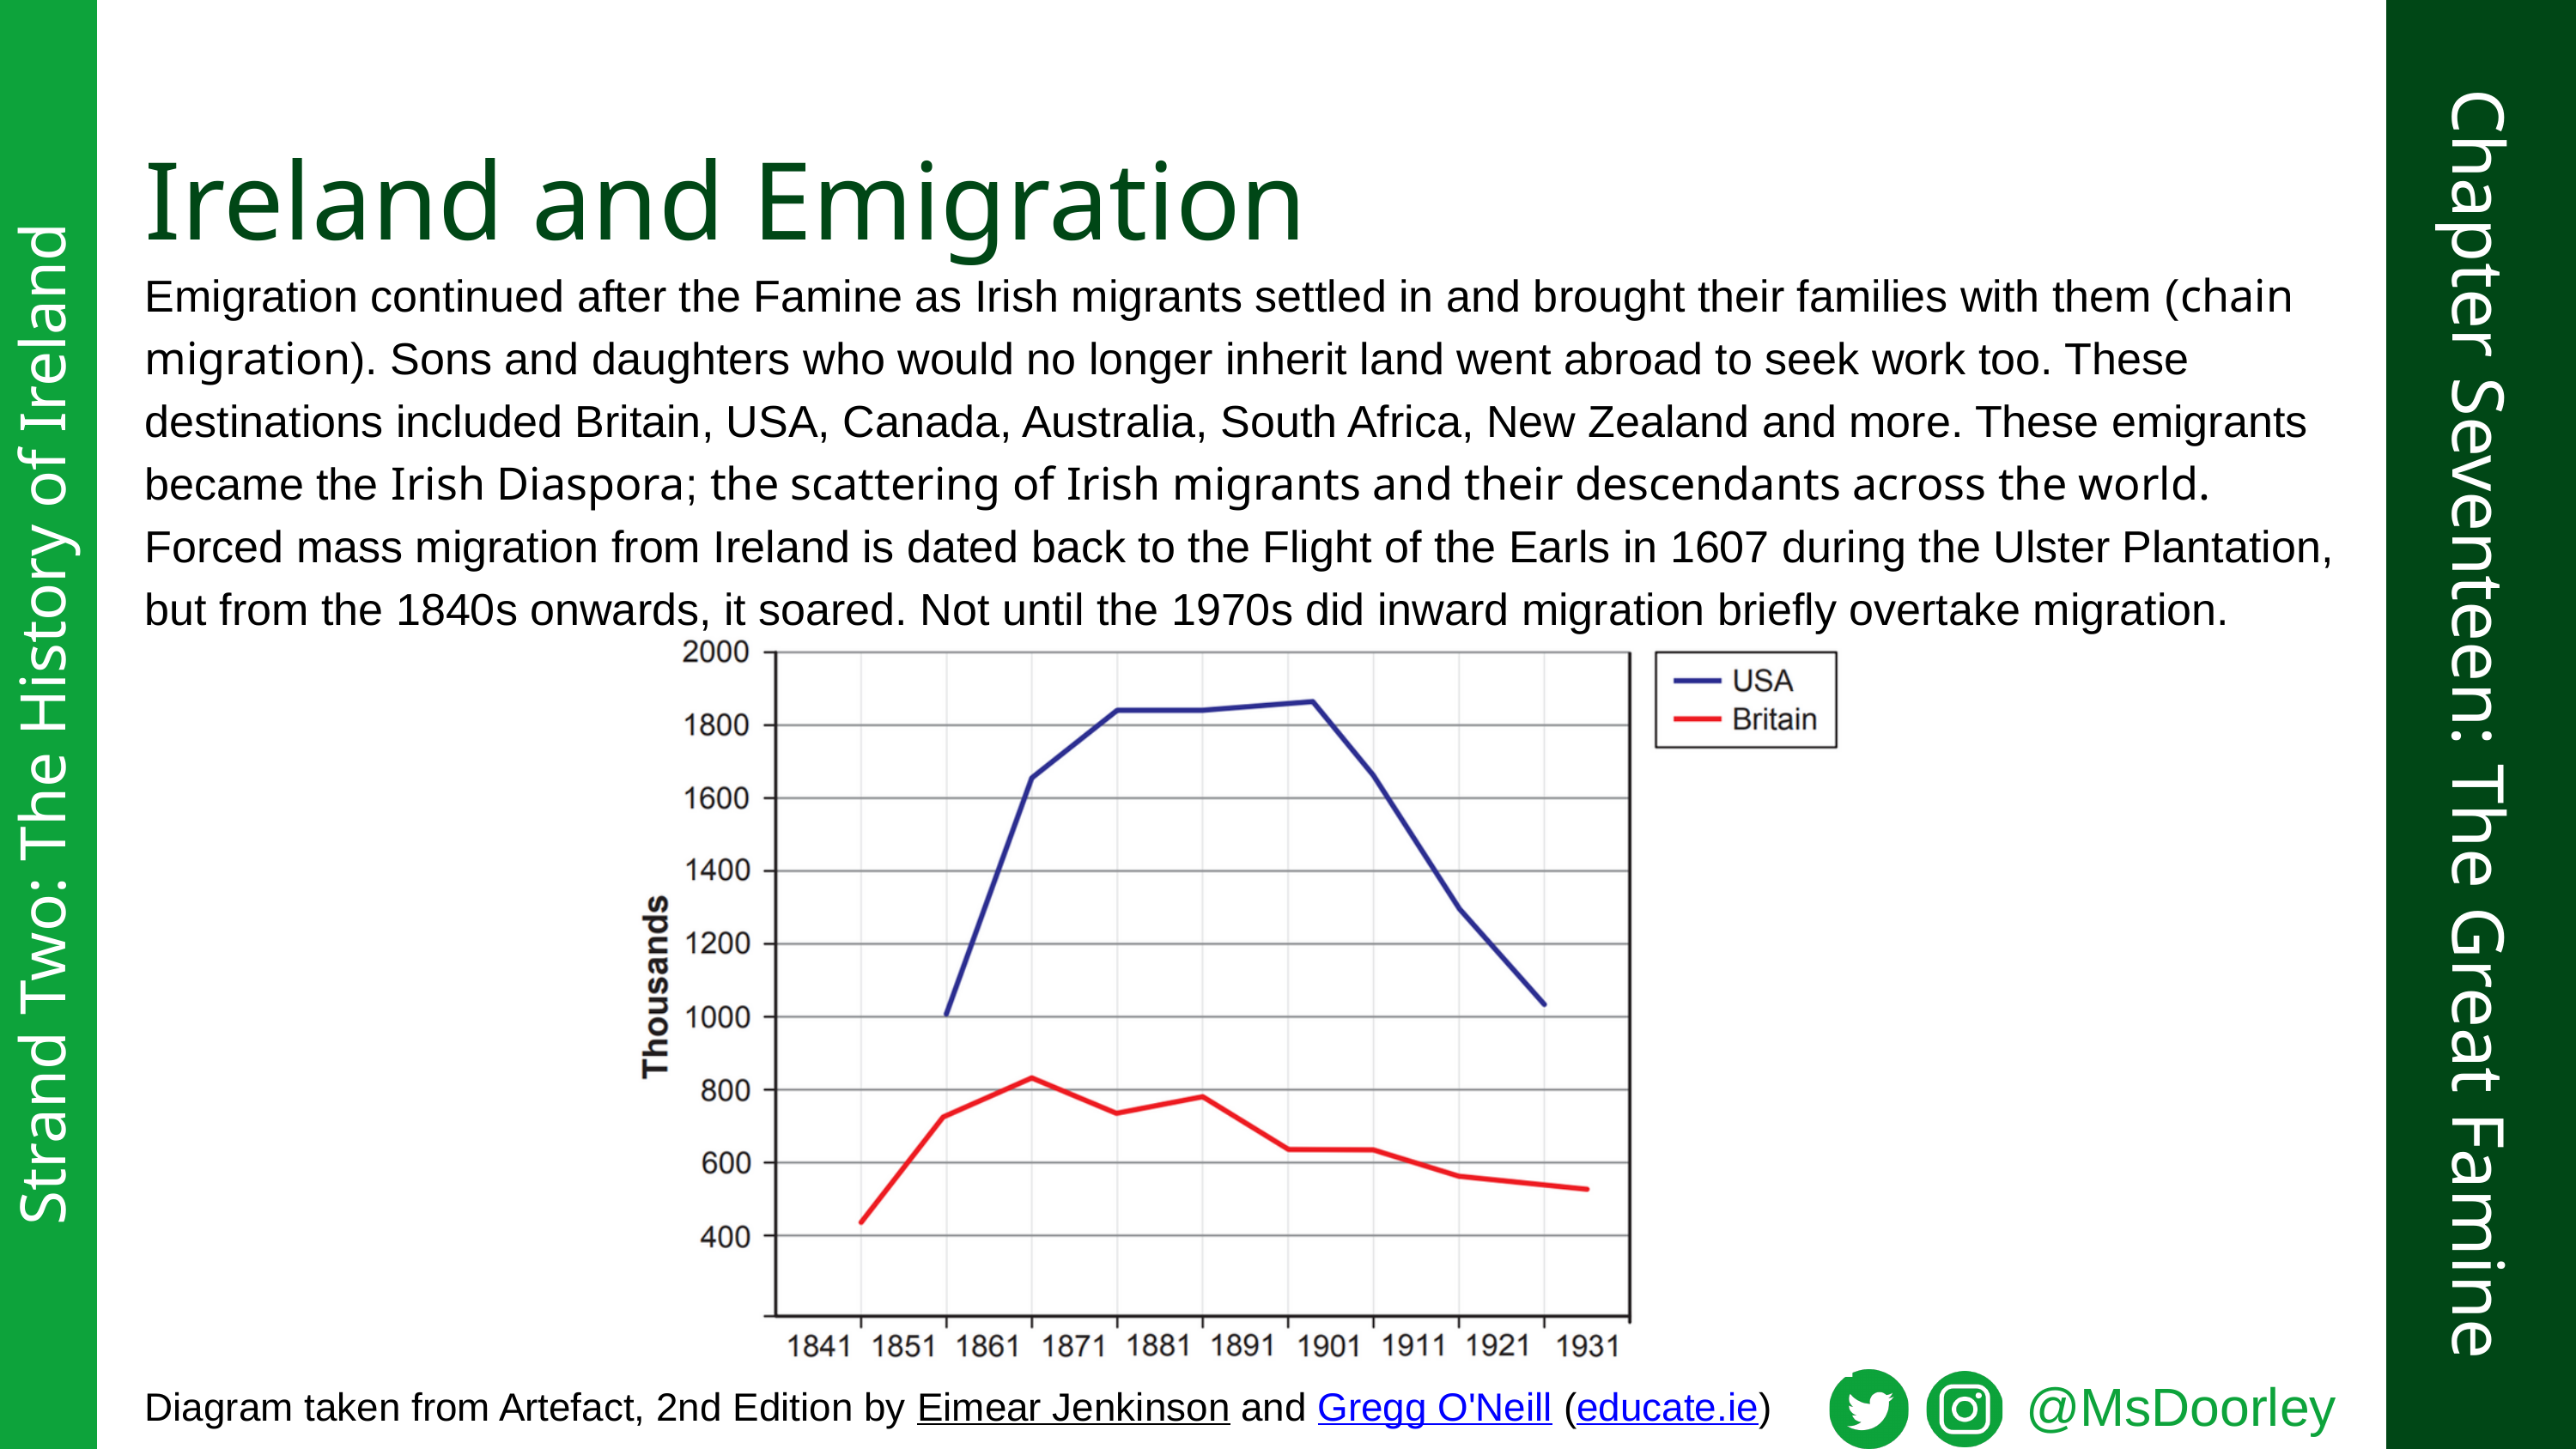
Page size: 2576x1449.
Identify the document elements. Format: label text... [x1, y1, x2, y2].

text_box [2385, 0, 2576, 1449]
text_box Ireland and Emigration [144, 111, 2344, 258]
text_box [1829, 1369, 2386, 1449]
text_box Emigration continued after the Famine as Irish migrants settled in and brought their families with them (chain migration). Sons and daughters who would no longer inherit land went abroad to seek work too. These destinations included Britain, USA, Canada, Australia, South Africa, New Zealand and more. These emigrants became the Irish Diaspora; the scattering of Irish migrants and their descendants across the world. Forced mass migration from Ireland is dated back to the Flight of the Earls in 1607 during the Ulster Plantation, but from the 1840s onwards, it soared. Not until the 1970s did inward migration briefly overtake migration. [144, 258, 2344, 635]
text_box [0, 0, 97, 1449]
text_box Diagram taken from Artefact, 2nd Edition by Eimear Jenkinson and Gregg O'Neill (educate.ie) [144, 1373, 1825, 1429]
text_box [635, 635, 1853, 1373]
